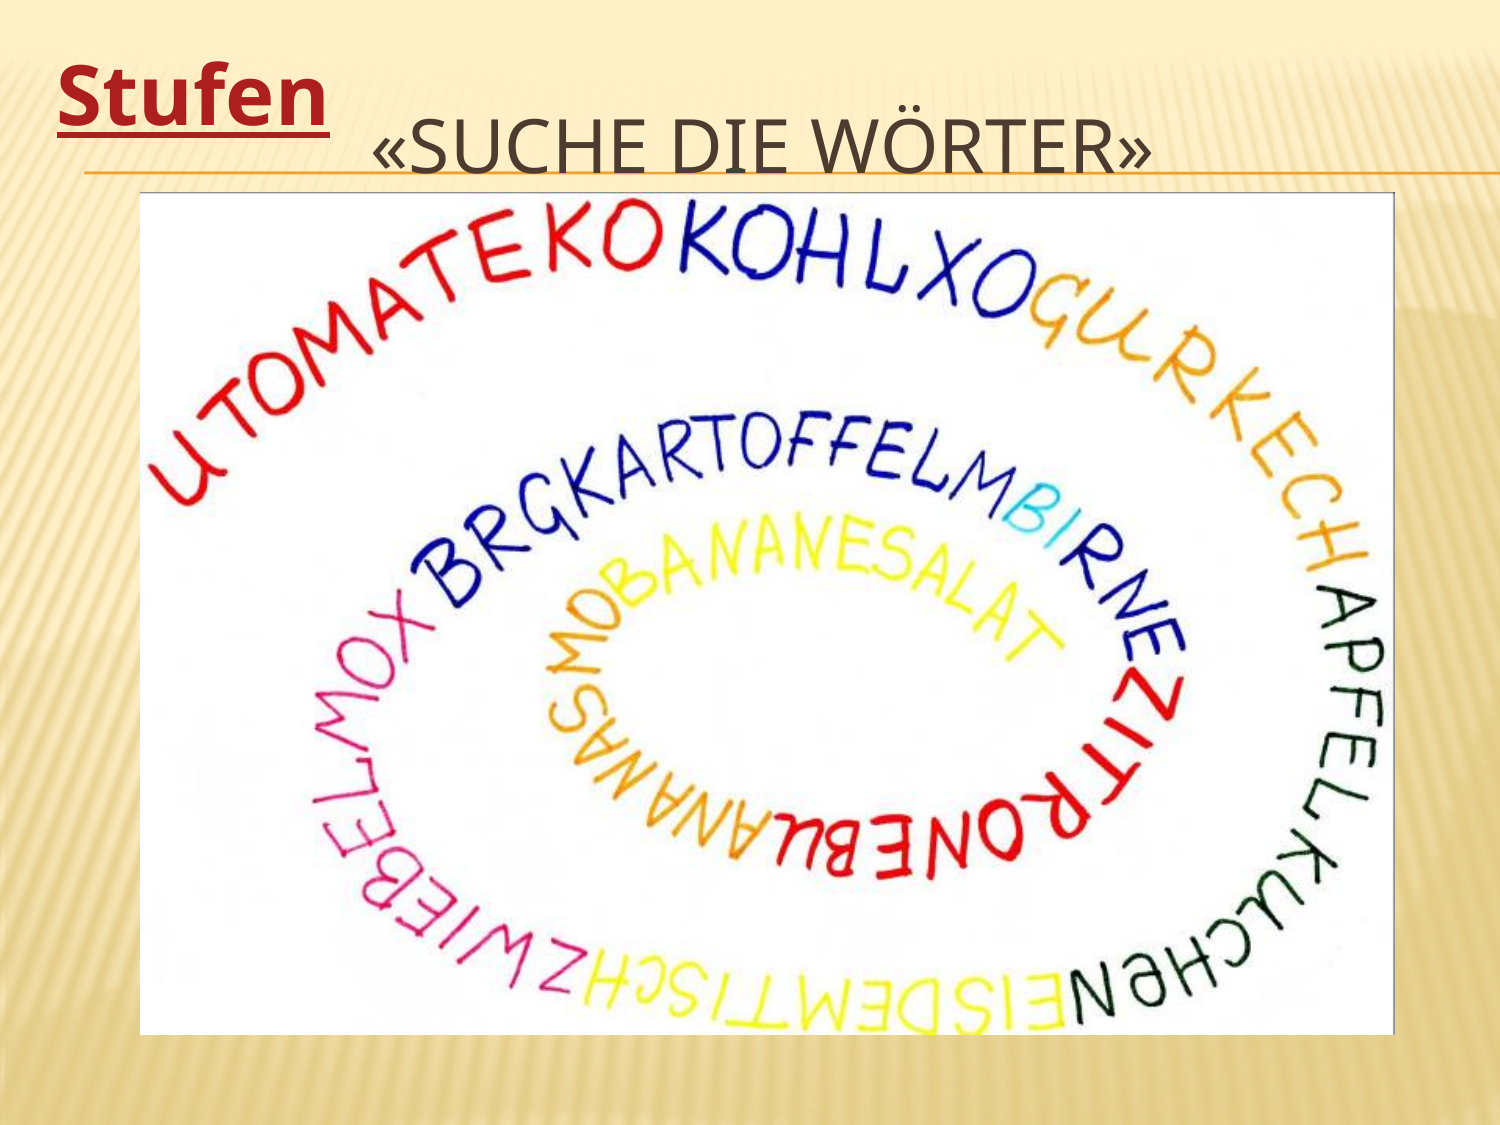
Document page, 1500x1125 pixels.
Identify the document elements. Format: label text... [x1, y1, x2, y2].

text_box Stufen [35, 35, 352, 164]
title «Suche die Wӧrter» [50, 75, 1475, 213]
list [140, 192, 1395, 1036]
